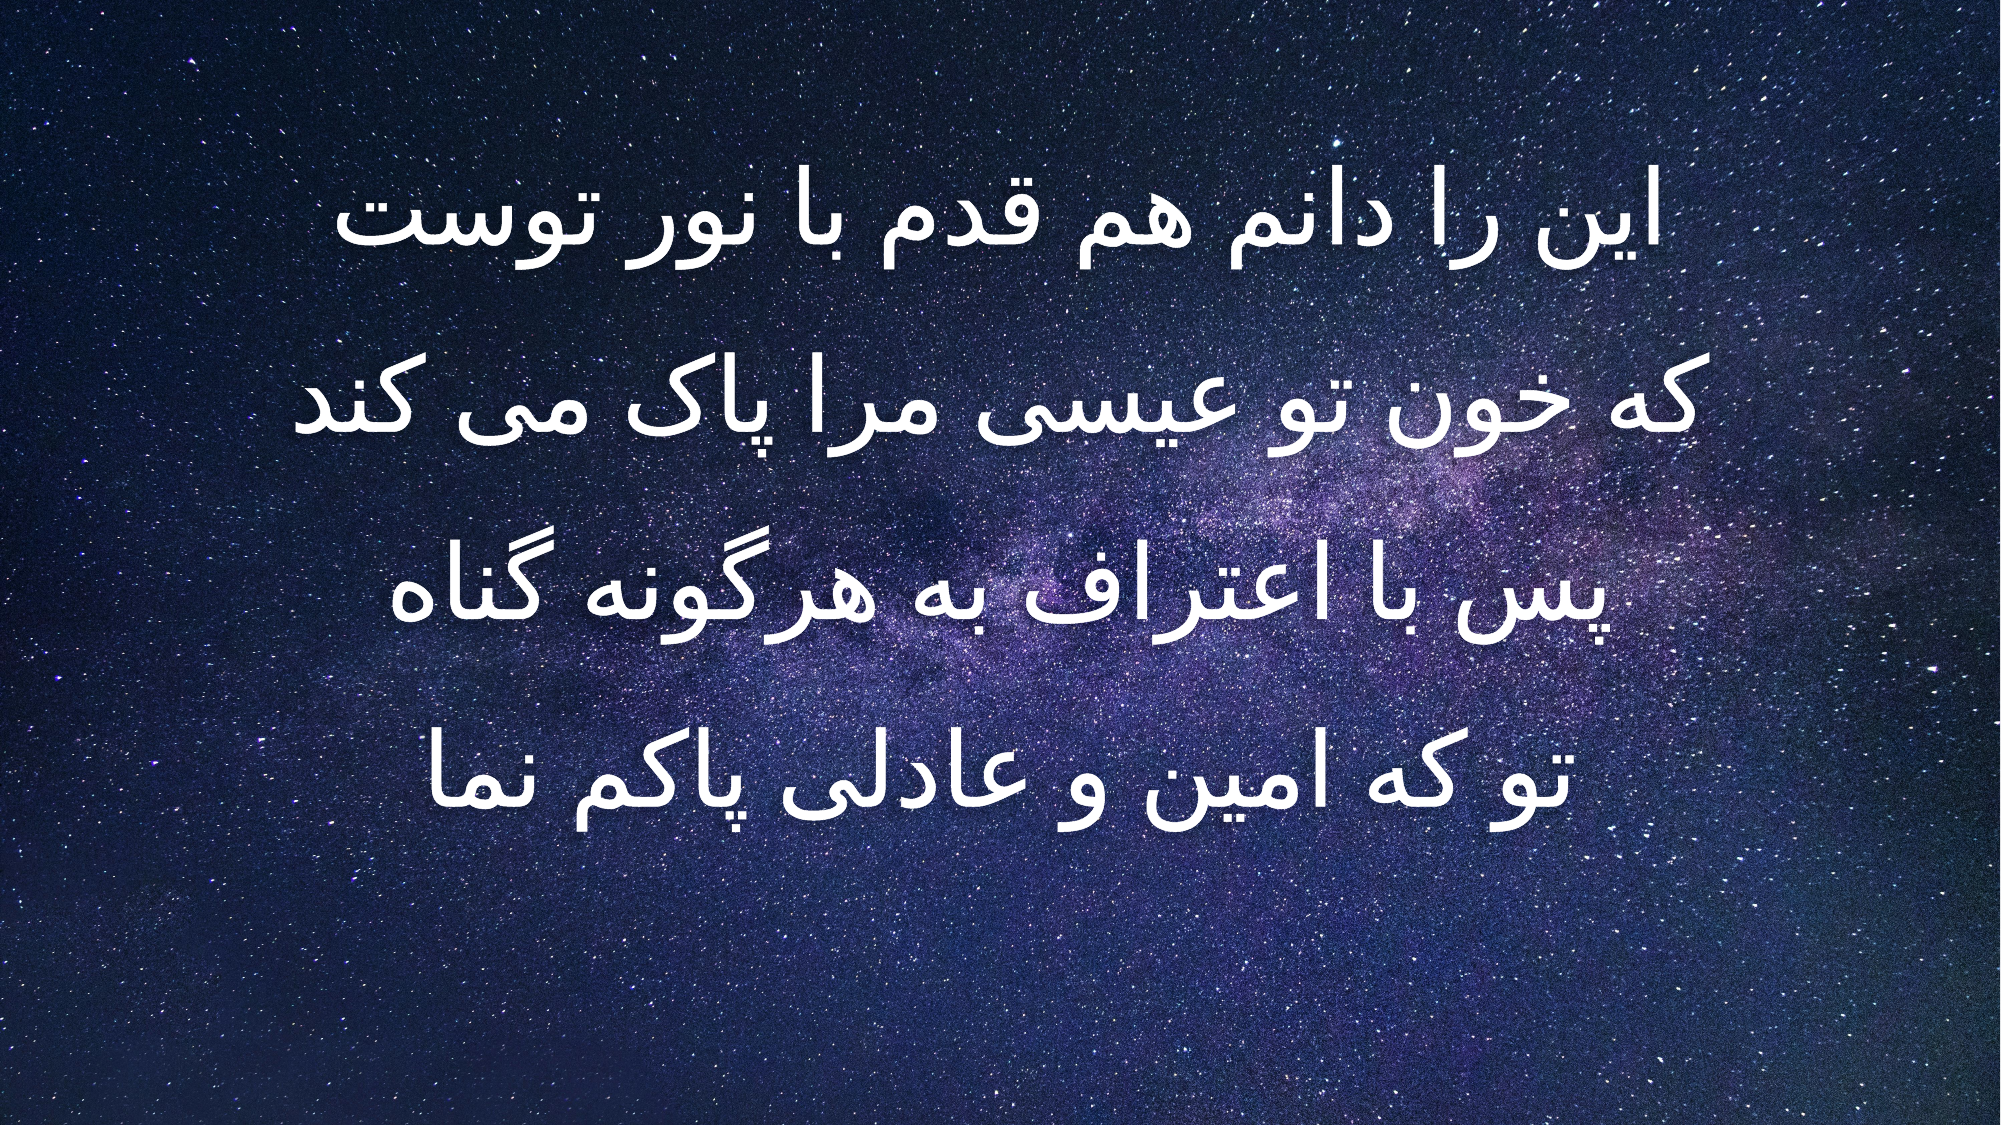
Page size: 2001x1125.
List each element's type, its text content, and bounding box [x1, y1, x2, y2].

picture [0, 0, 2001, 1125]
text_box این را دانم هم قدم با نور توست که خون تو عیسی مرا پاک می کند پس با اعتراف به هرگونه گناه تو که امین و عادلی پاکم نما [0, 0, 2000, 1105]
